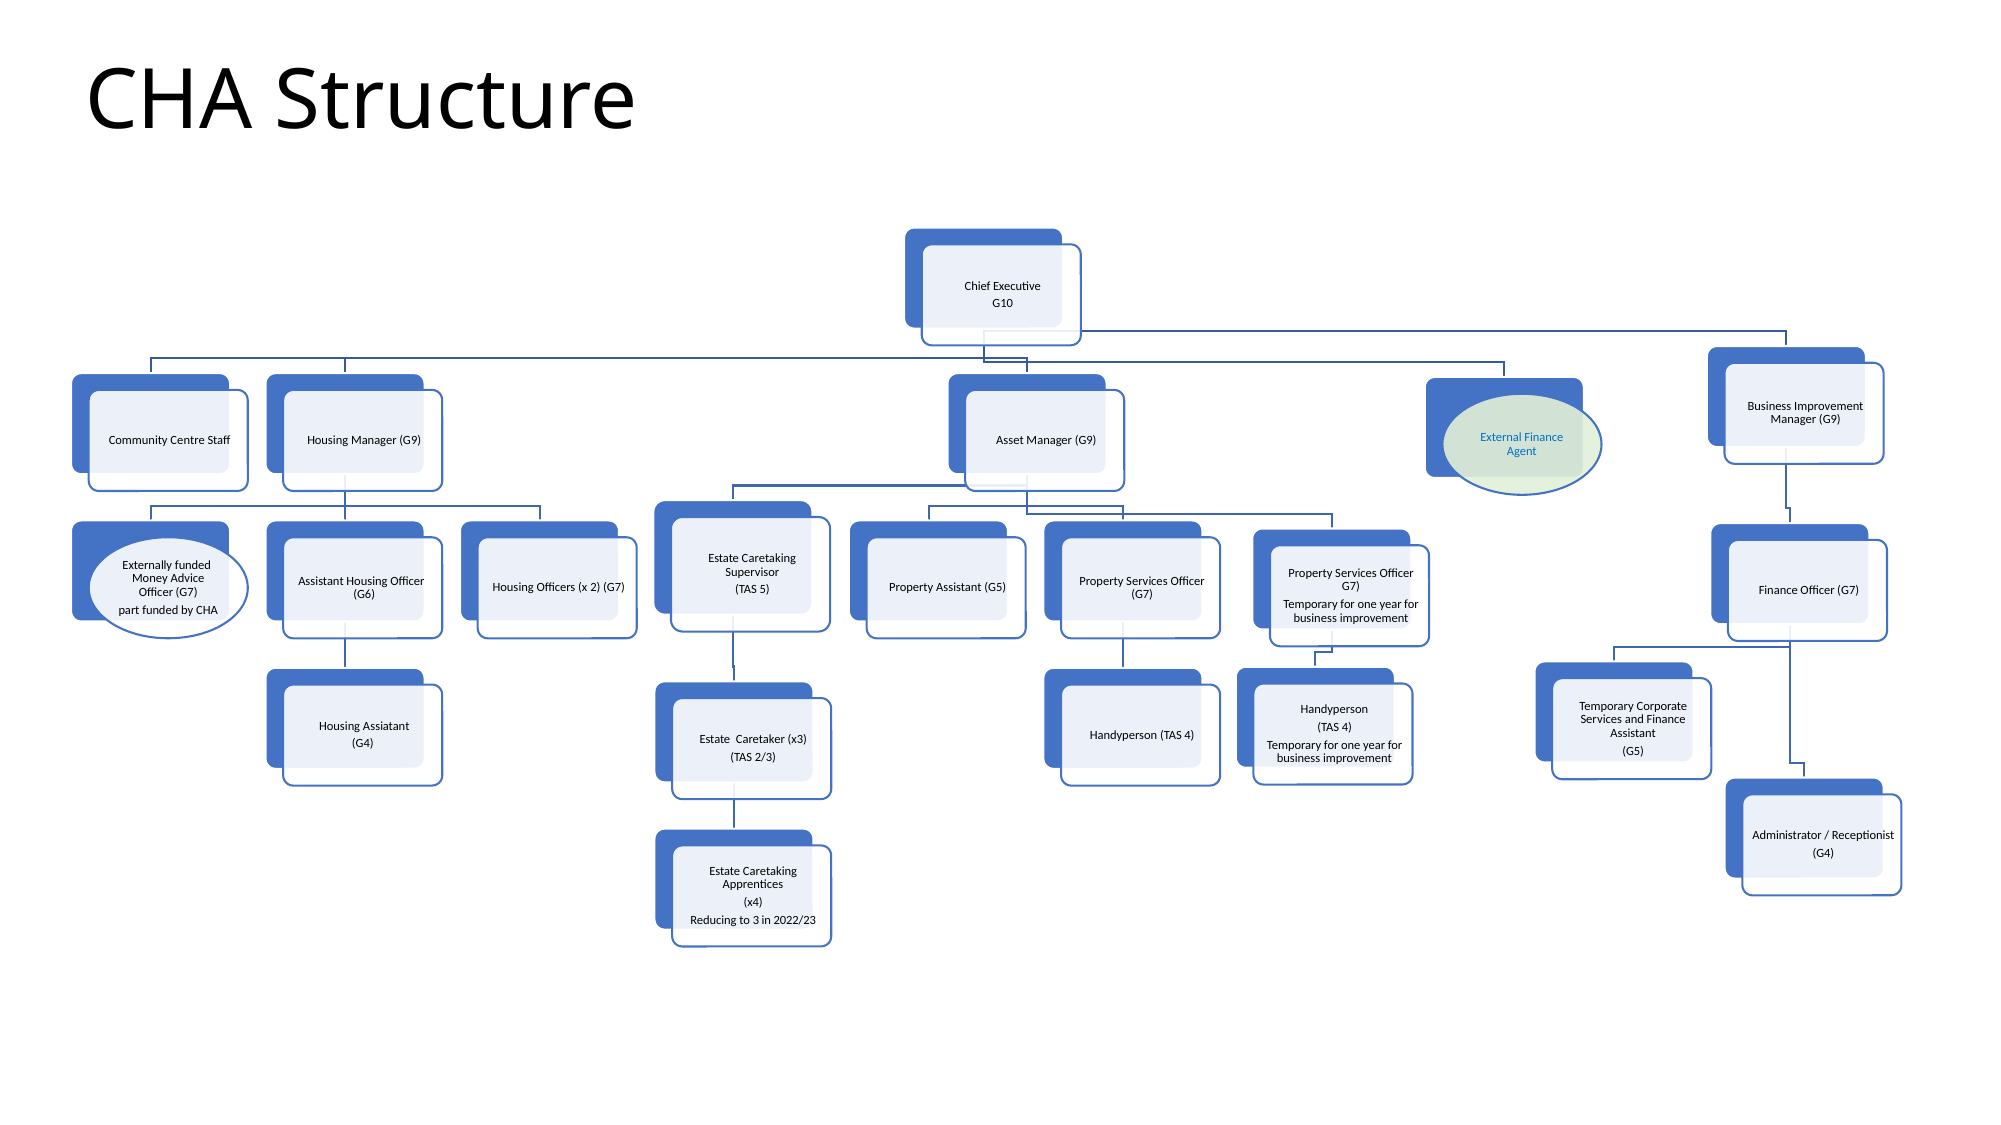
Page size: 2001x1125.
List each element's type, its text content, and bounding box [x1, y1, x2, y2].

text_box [70, 184, 1902, 988]
title CHA Structure [70, 17, 1800, 184]
